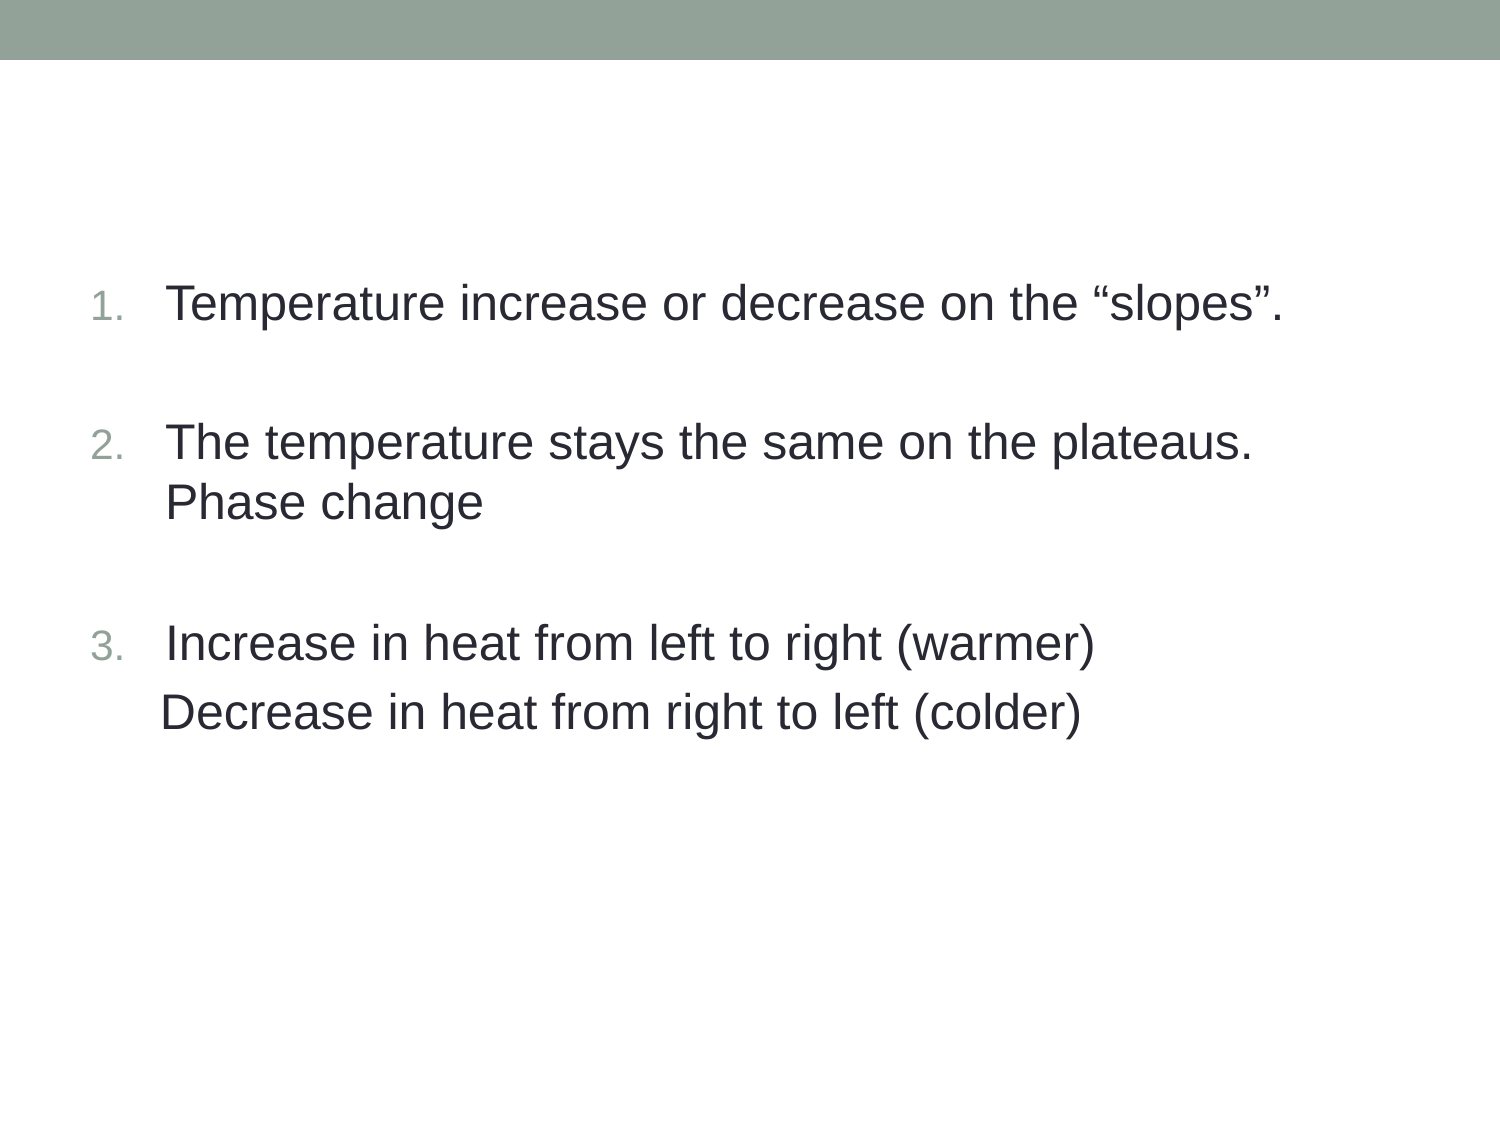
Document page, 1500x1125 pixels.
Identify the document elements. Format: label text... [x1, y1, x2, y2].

list Temperature increase or decrease on the “slopes”. The temperature stays the same on the plateaus. Phase change Increase in heat from left to right (warmer) Decrease in heat from right to left (colder) [75, 262, 1425, 1063]
